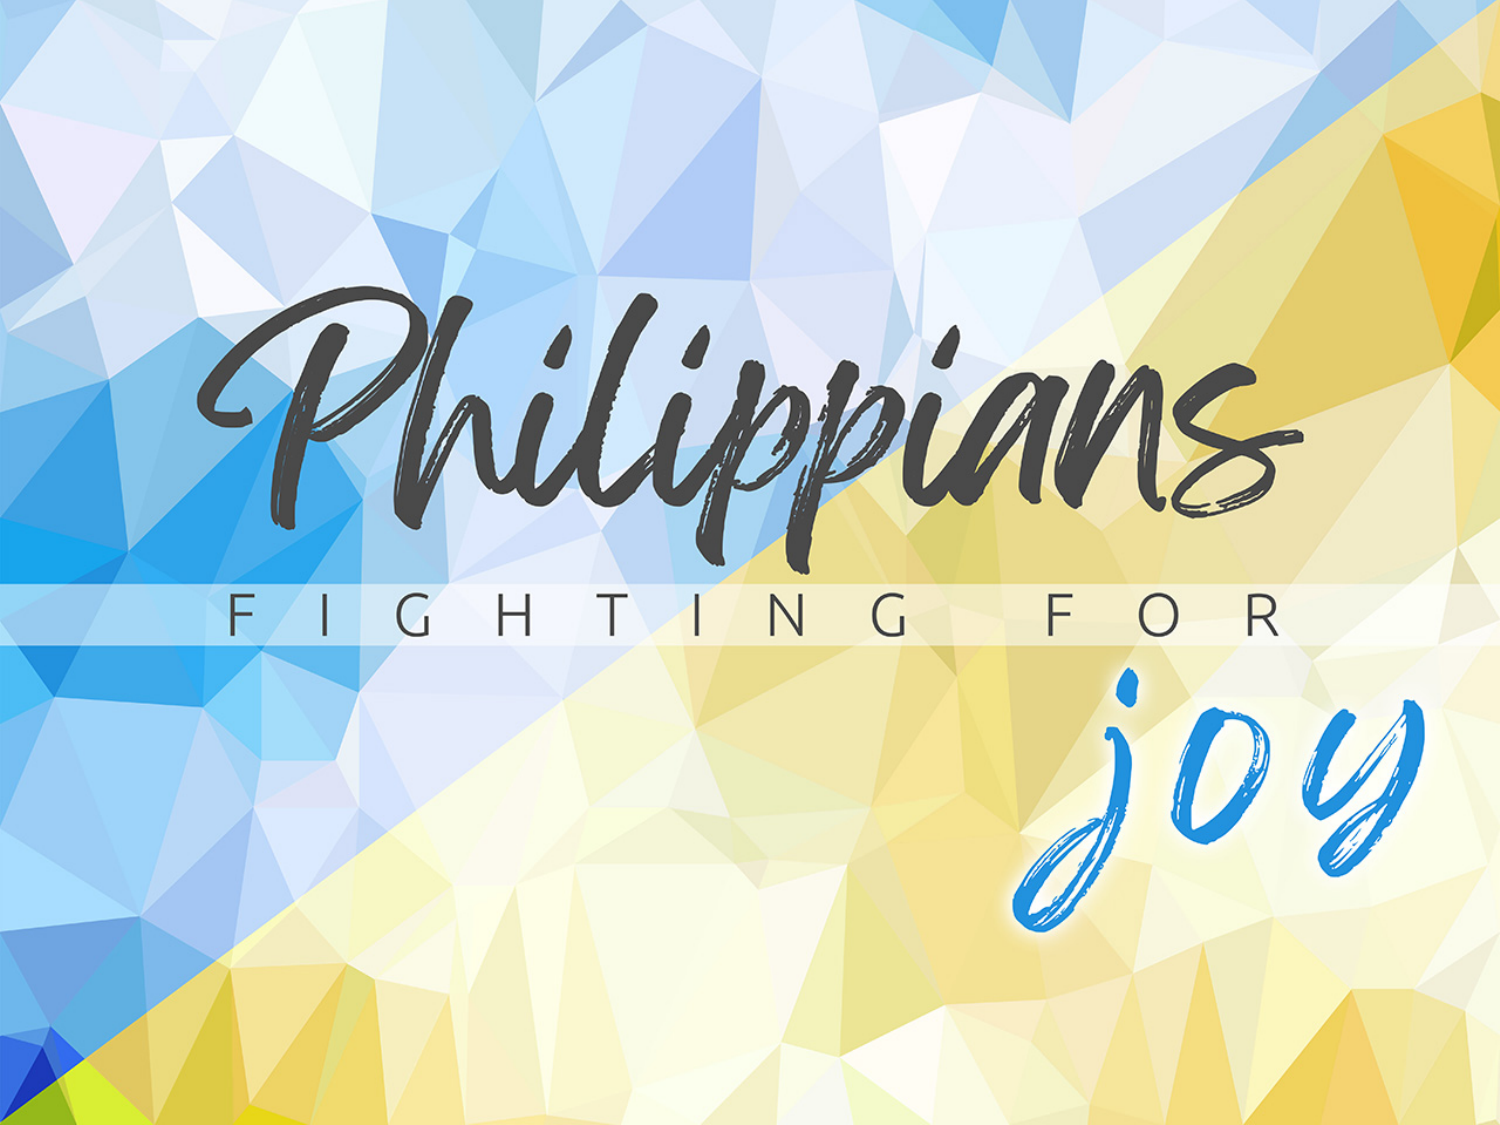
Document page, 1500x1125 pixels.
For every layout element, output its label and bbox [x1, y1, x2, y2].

list [0, 0, 1500, 1125]
